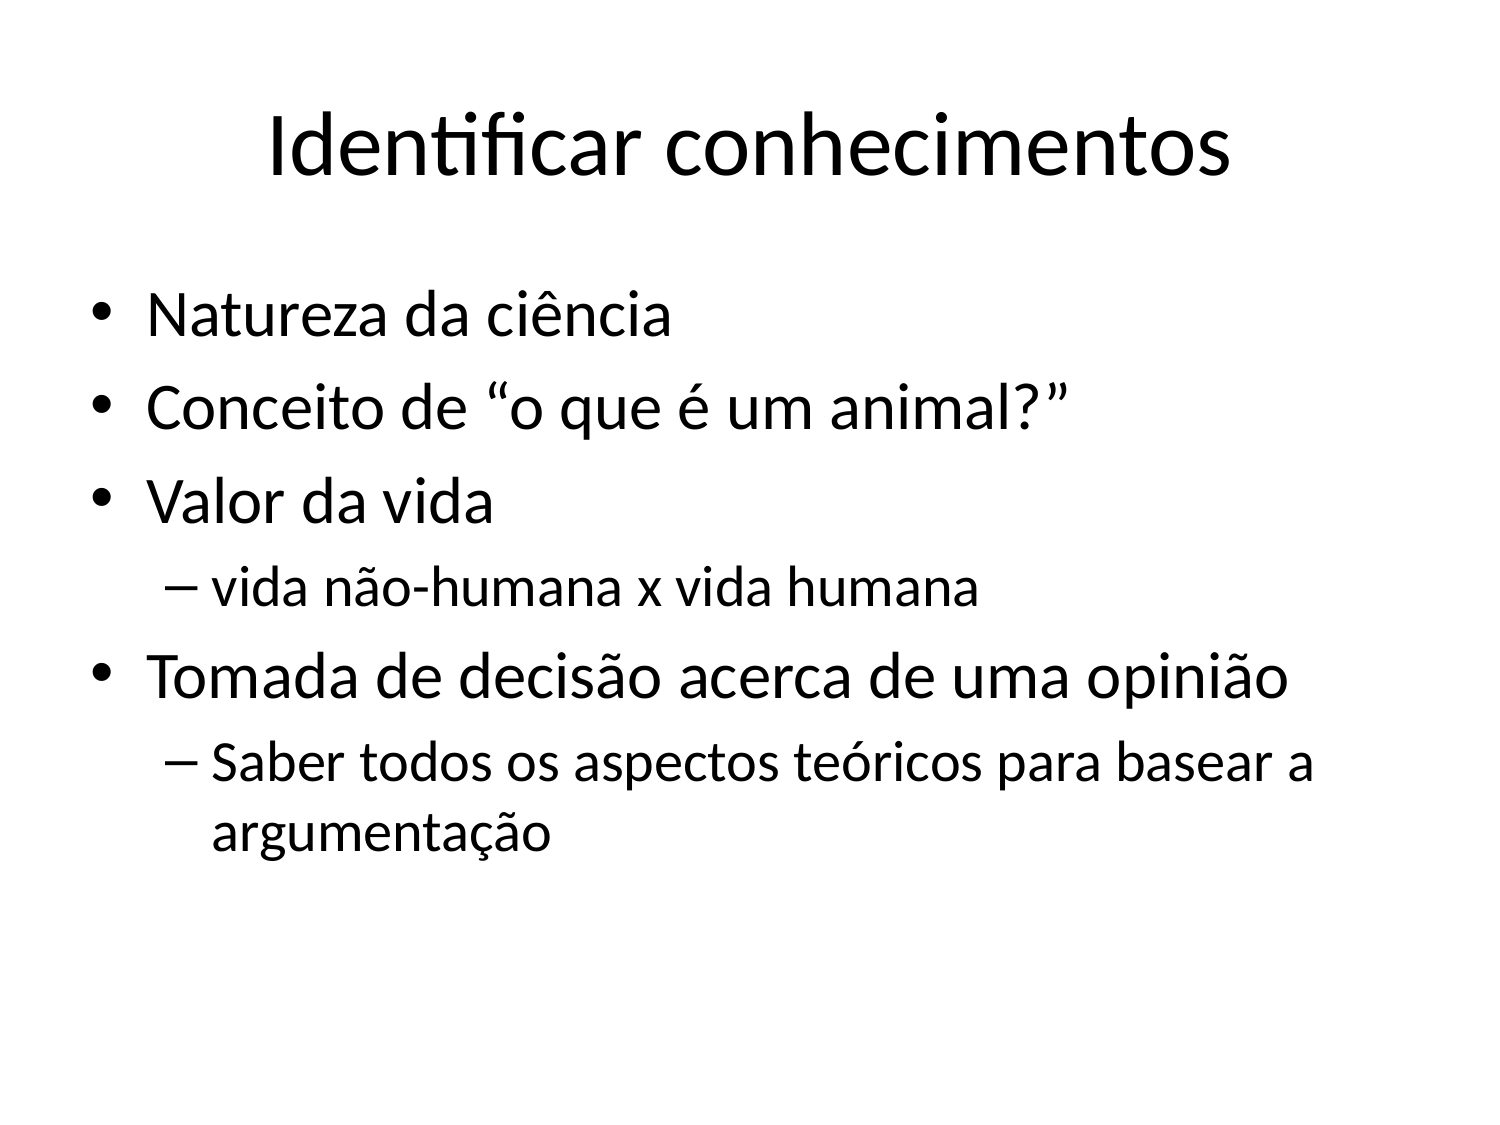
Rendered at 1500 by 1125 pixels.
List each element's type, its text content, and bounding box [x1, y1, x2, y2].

title Identificar conhecimentos [75, 45, 1425, 233]
list Natureza da ciência Conceito de “o que é um animal?” Valor da vida vida não-humana x vida humana Tomada de decisão acerca de uma opinião Saber todos os aspectos teóricos para basear a argumentação [75, 262, 1425, 1005]
